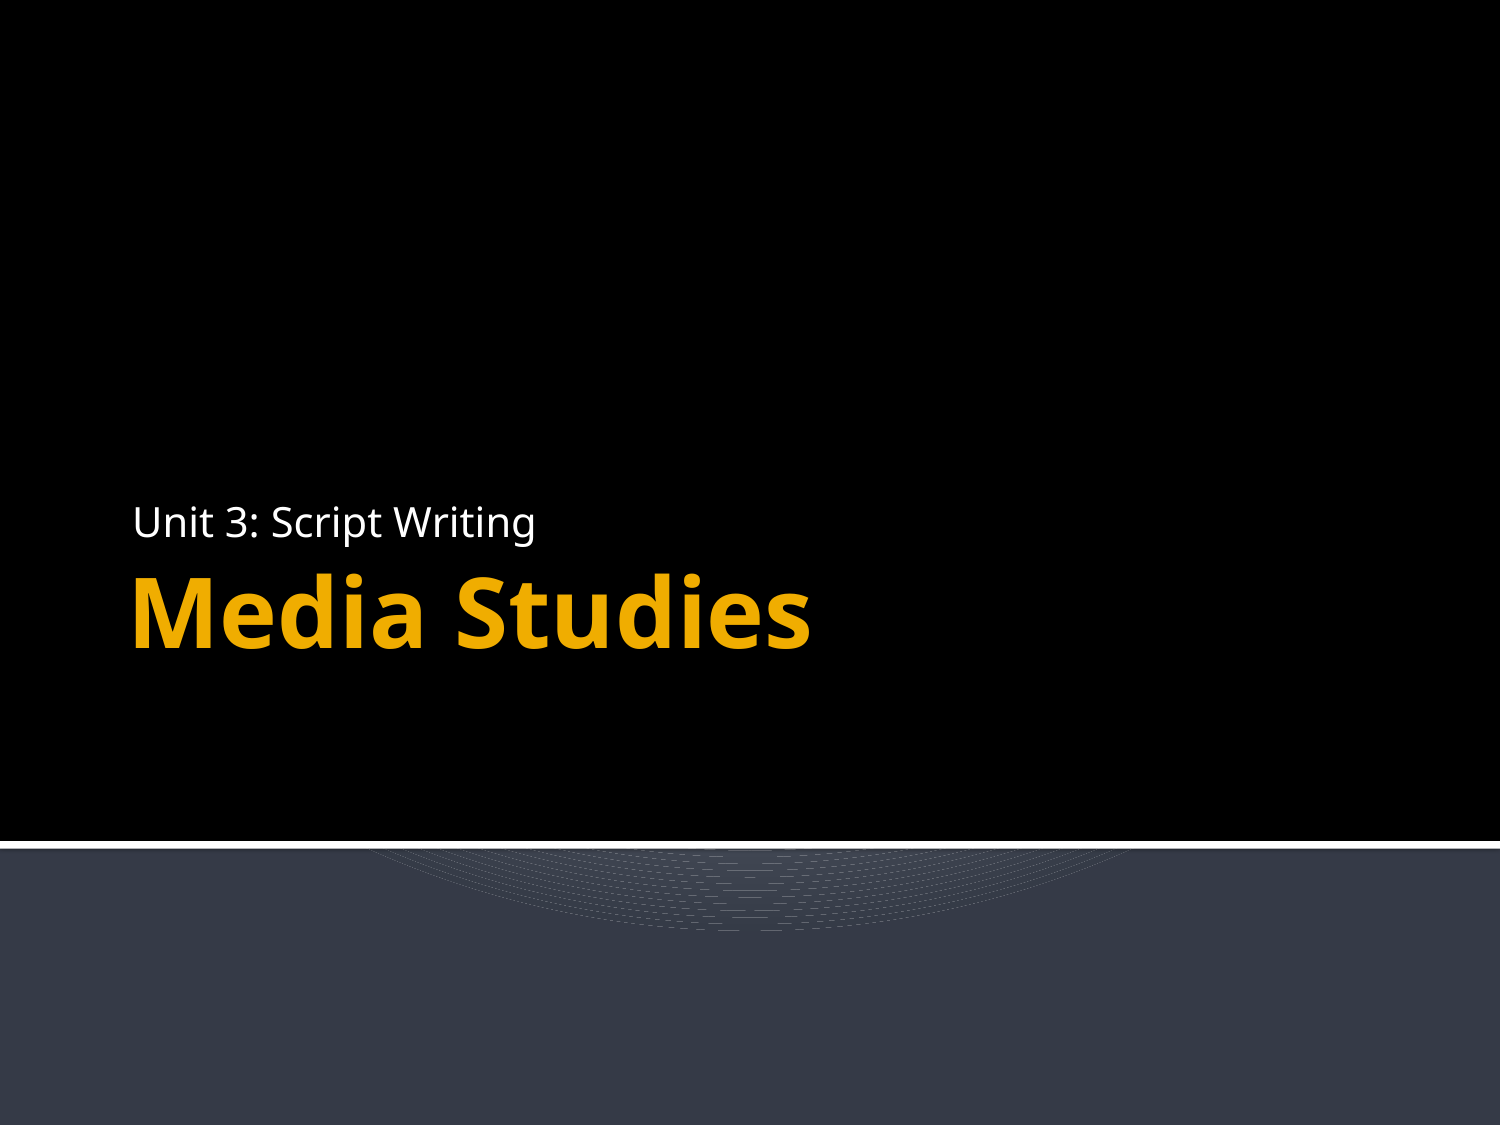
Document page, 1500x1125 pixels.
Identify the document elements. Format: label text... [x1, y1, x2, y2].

subtitle Unit 3: Script Writing [112, 299, 1438, 546]
title Media Studies [112, 550, 1438, 825]
